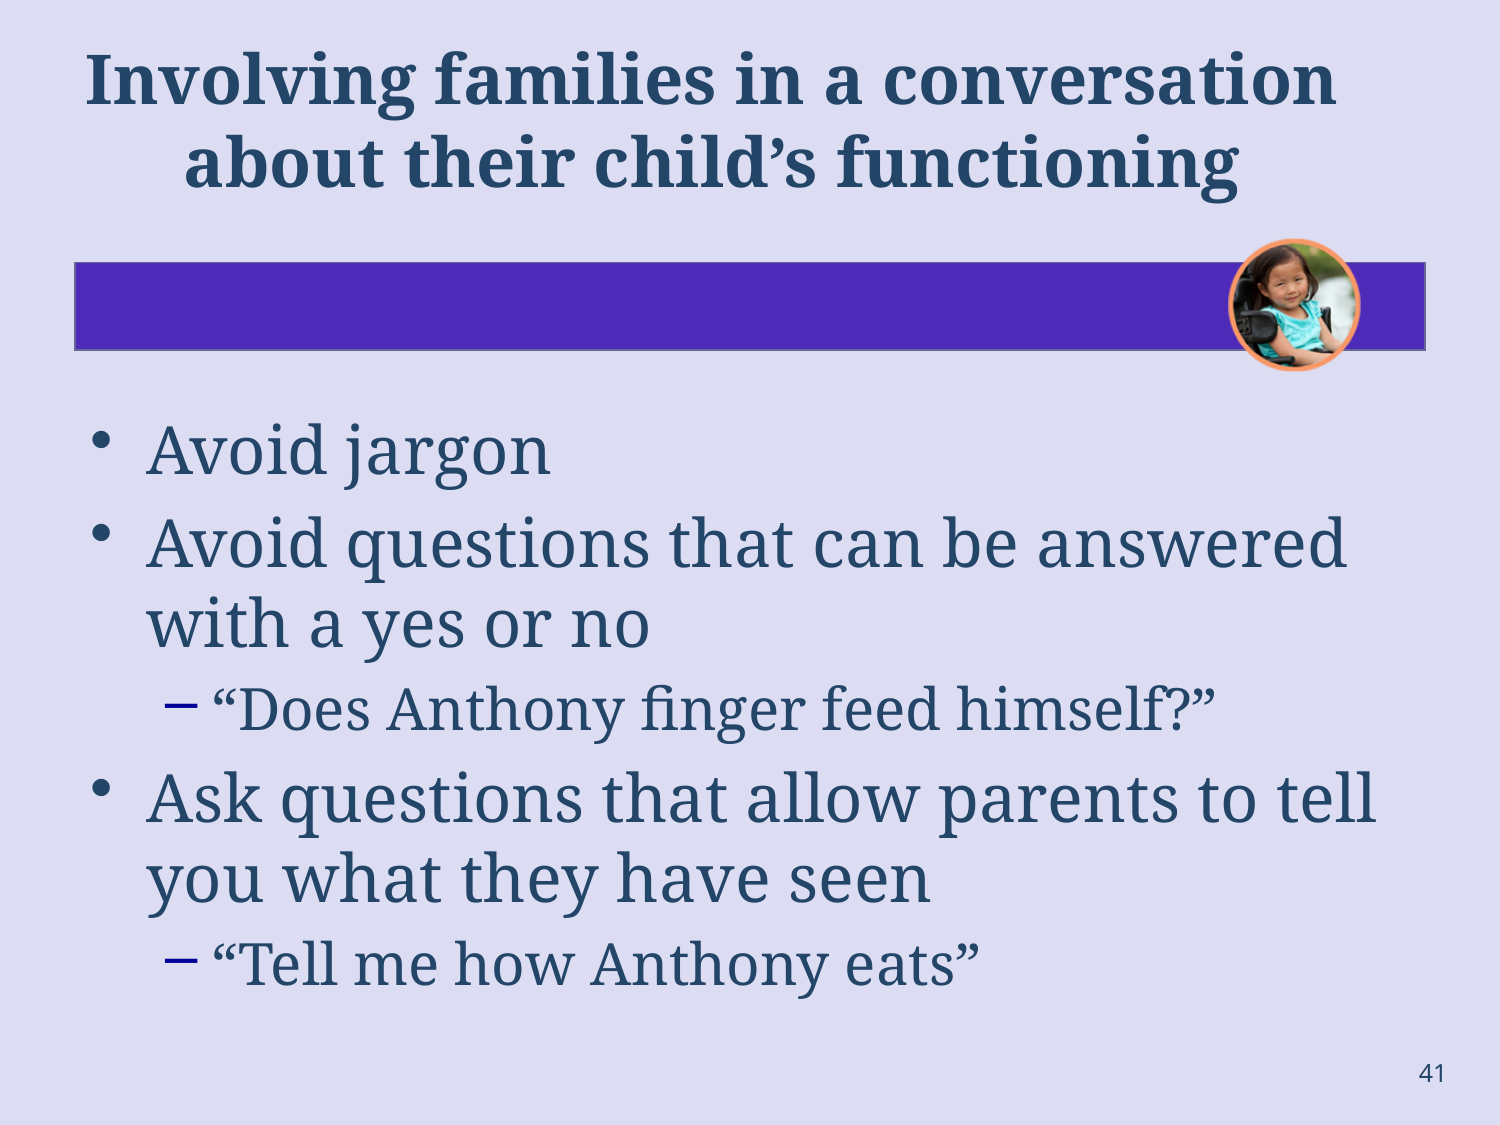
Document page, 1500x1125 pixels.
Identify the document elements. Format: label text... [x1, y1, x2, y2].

slide_number 41 [1237, 1037, 1463, 1113]
picture [1225, 236, 1363, 373]
title Involving families in a conversation about their child’s functioning [24, 24, 1401, 213]
list Avoid jargon Avoid questions that can be answered with a yes or no “Does Anthony finger feed himself?” Ask questions that allow parents to tell you what they have seen “Tell me how Anthony eats” [74, 399, 1426, 1013]
